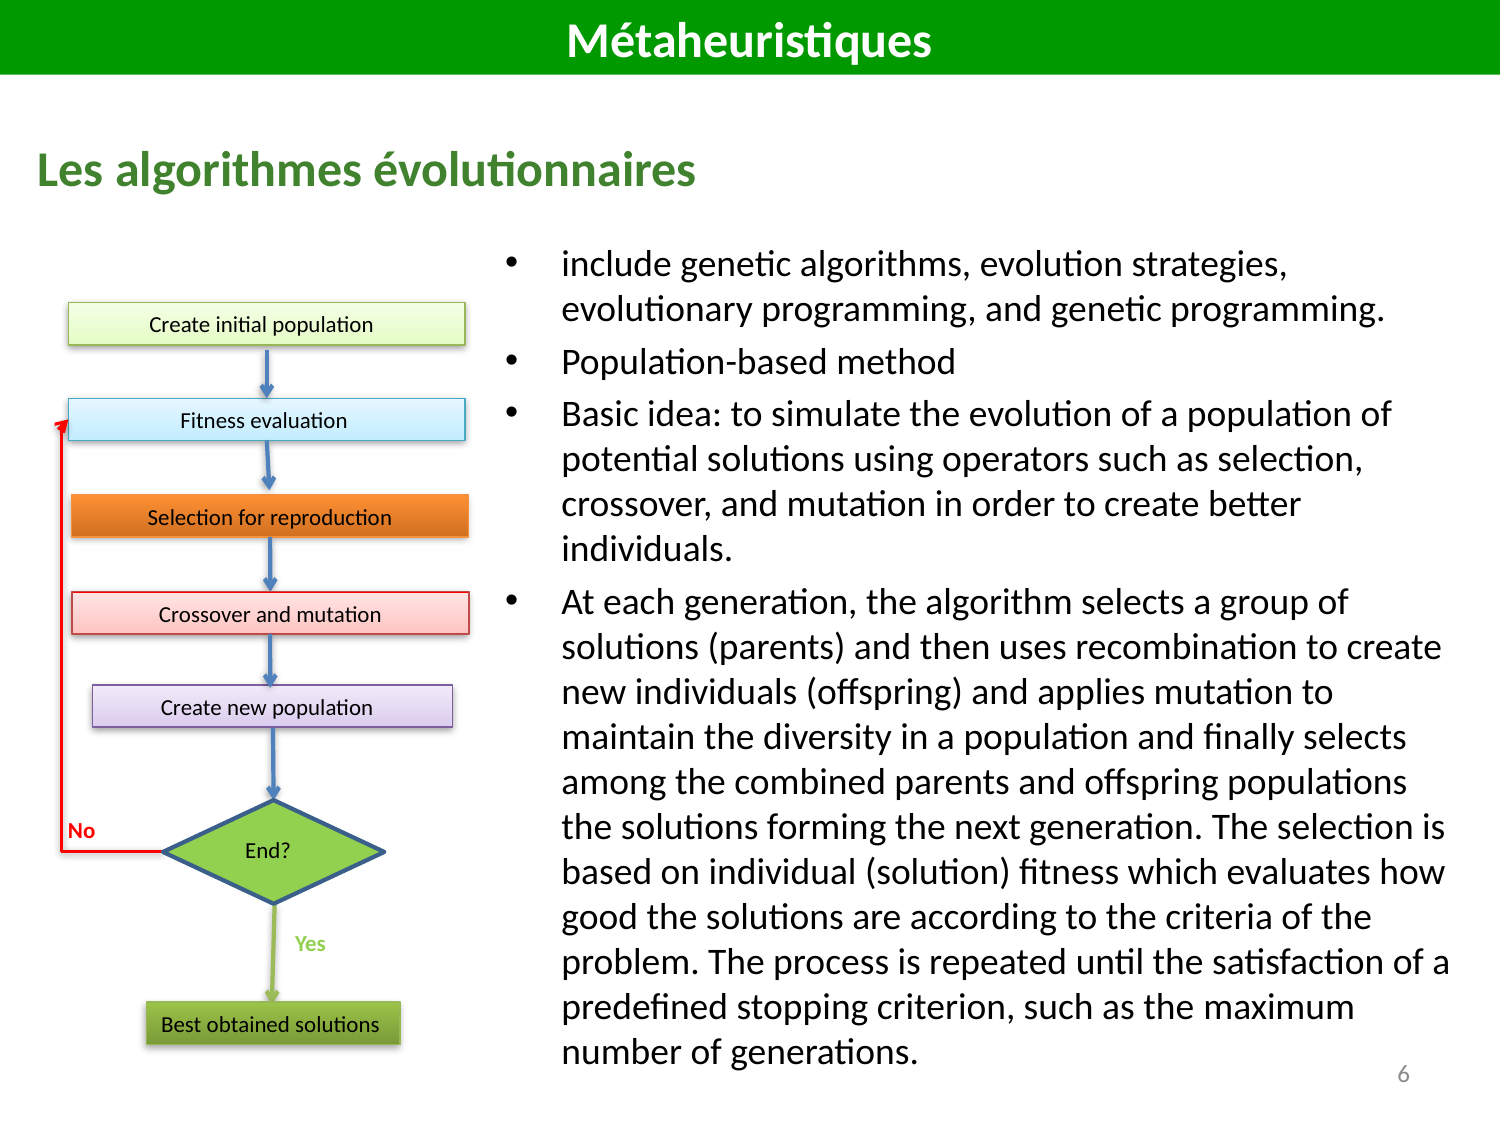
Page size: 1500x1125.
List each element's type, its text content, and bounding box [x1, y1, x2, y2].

text_box Selection for reproduction [168, 494, 469, 538]
text_box [166, 799, 387, 906]
text_box End? [230, 827, 311, 871]
text_box Best obtained solutions [146, 1001, 401, 1045]
text_box Create initial population [68, 302, 466, 346]
text_box Yes [280, 921, 341, 964]
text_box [222, 952, 324, 956]
list include genetic algorithms, evolution strategies, evolutionary programming, and genetic programming. Population-based method Basic idea: to simulate the evolution of a population of potential solutions using operators such as selection, crossover, and mutation in order to create better individuals. At each generation, the algorithm selects a group of solutions (parents) and then uses recombination to create new individuals (offspring) and applies mutation to maintain the diversity in a population and finally selects among the combined parents and offspring populations the solutions forming the next generation. The selection is based on individual (solution) fitness which evaluates how good the solutions are according to the criteria of the problem. The process is repeated until the satisfaction of a predefined stopping criterion, such as the maximum number of generations. [490, 231, 1483, 1059]
text_box Create new population [168, 684, 453, 728]
text_box Crossover and mutation [168, 591, 470, 635]
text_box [266, 440, 270, 491]
text_box Fitness evaluation [68, 398, 466, 441]
text_box Métaheuristiques [0, 0, 1500, 75]
slide_number 6 [1074, 1042, 1425, 1103]
text_box Les algorithmes évolutionnaires [22, 129, 1450, 204]
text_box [68, 419, 164, 853]
